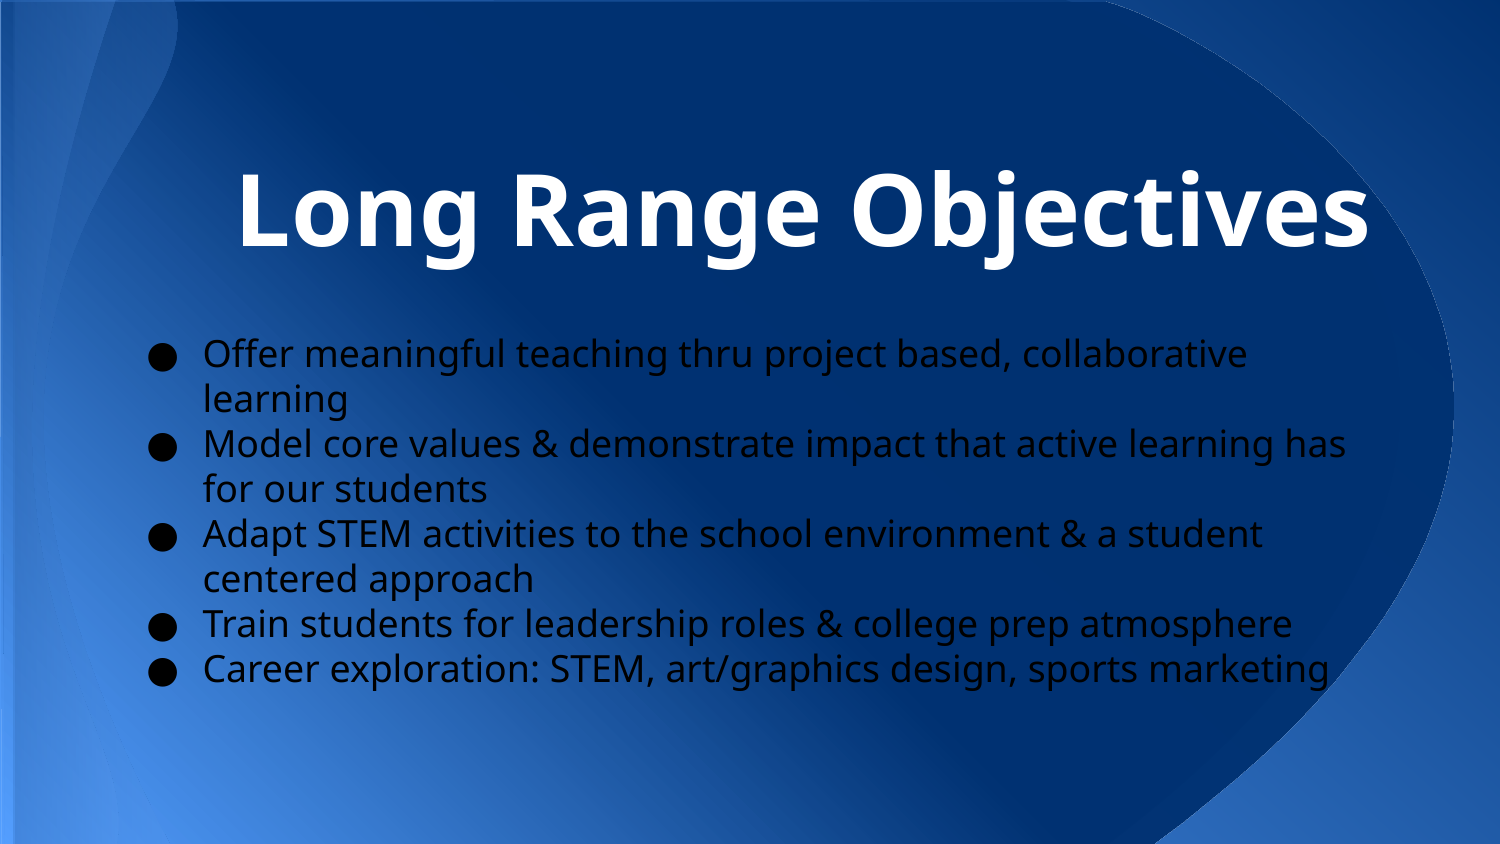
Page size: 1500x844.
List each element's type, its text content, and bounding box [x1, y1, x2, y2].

subtitle Offer meaningful teaching thru project based, collaborative learning Model core values & demonstrate impact that active learning has for our students Adapt STEM activities to the school environment & a student centered approach Train students for leadership roles & college prep atmosphere Career exploration: STEM, art/graphics design, sports marketing [112, 315, 1388, 444]
title Long Range Objectives [112, 91, 1388, 282]
